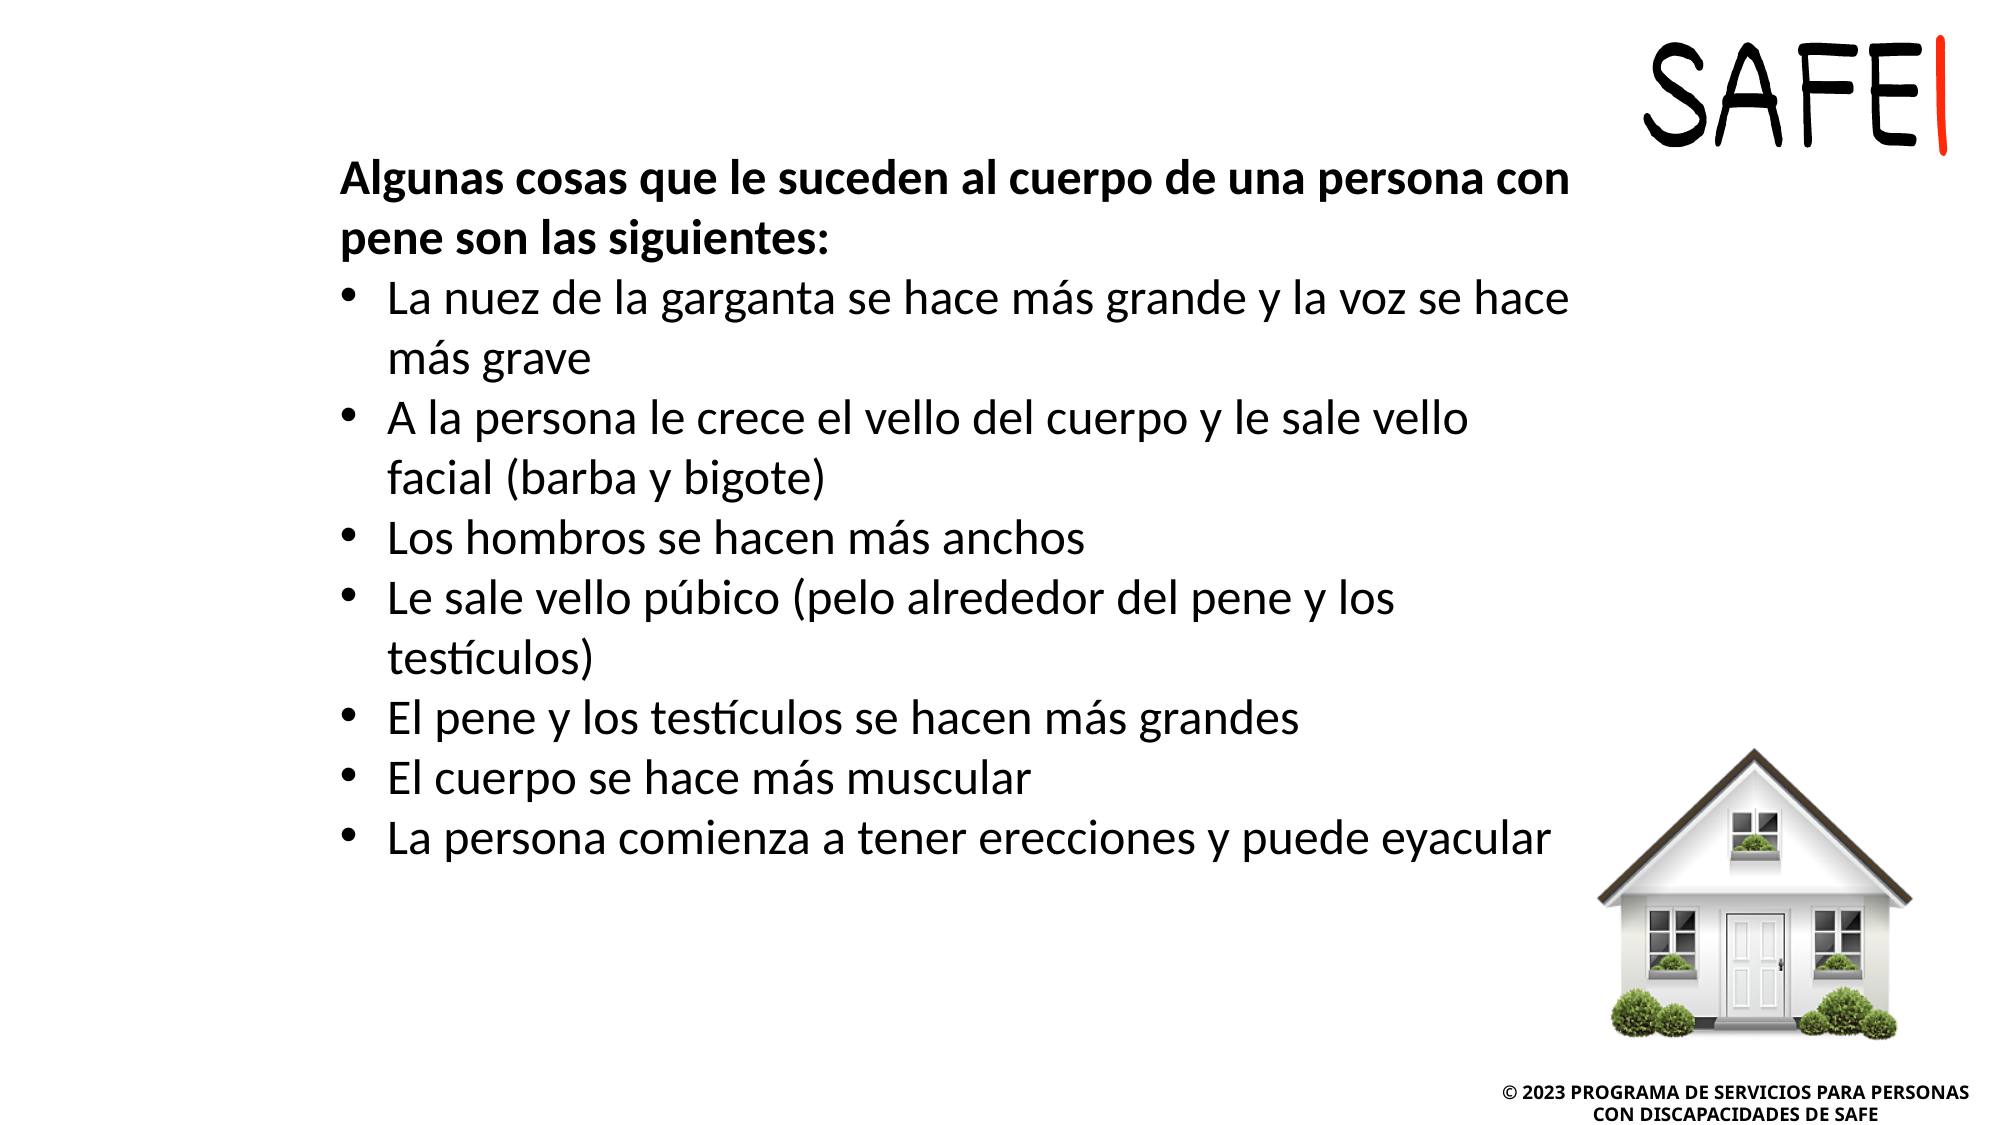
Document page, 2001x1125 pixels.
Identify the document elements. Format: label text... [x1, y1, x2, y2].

text_box Algunas cosas que le suceden al cuerpo de una persona con pene son las siguientes: La nuez de la garganta se hace más grande y la voz se hace más grave A la persona le crece el vello del cuerpo y le sale vello facial (barba y bigote) Los hombros se hacen más anchos Le sale vello púbico (pelo alrededor del pene y los testículos) El pene y los testículos se hacen más grandes El cuerpo se hace más muscular La persona comienza a tener erecciones y puede eyacular [325, 137, 1596, 872]
picture [1630, 29, 1957, 159]
picture [1595, 746, 1915, 1066]
